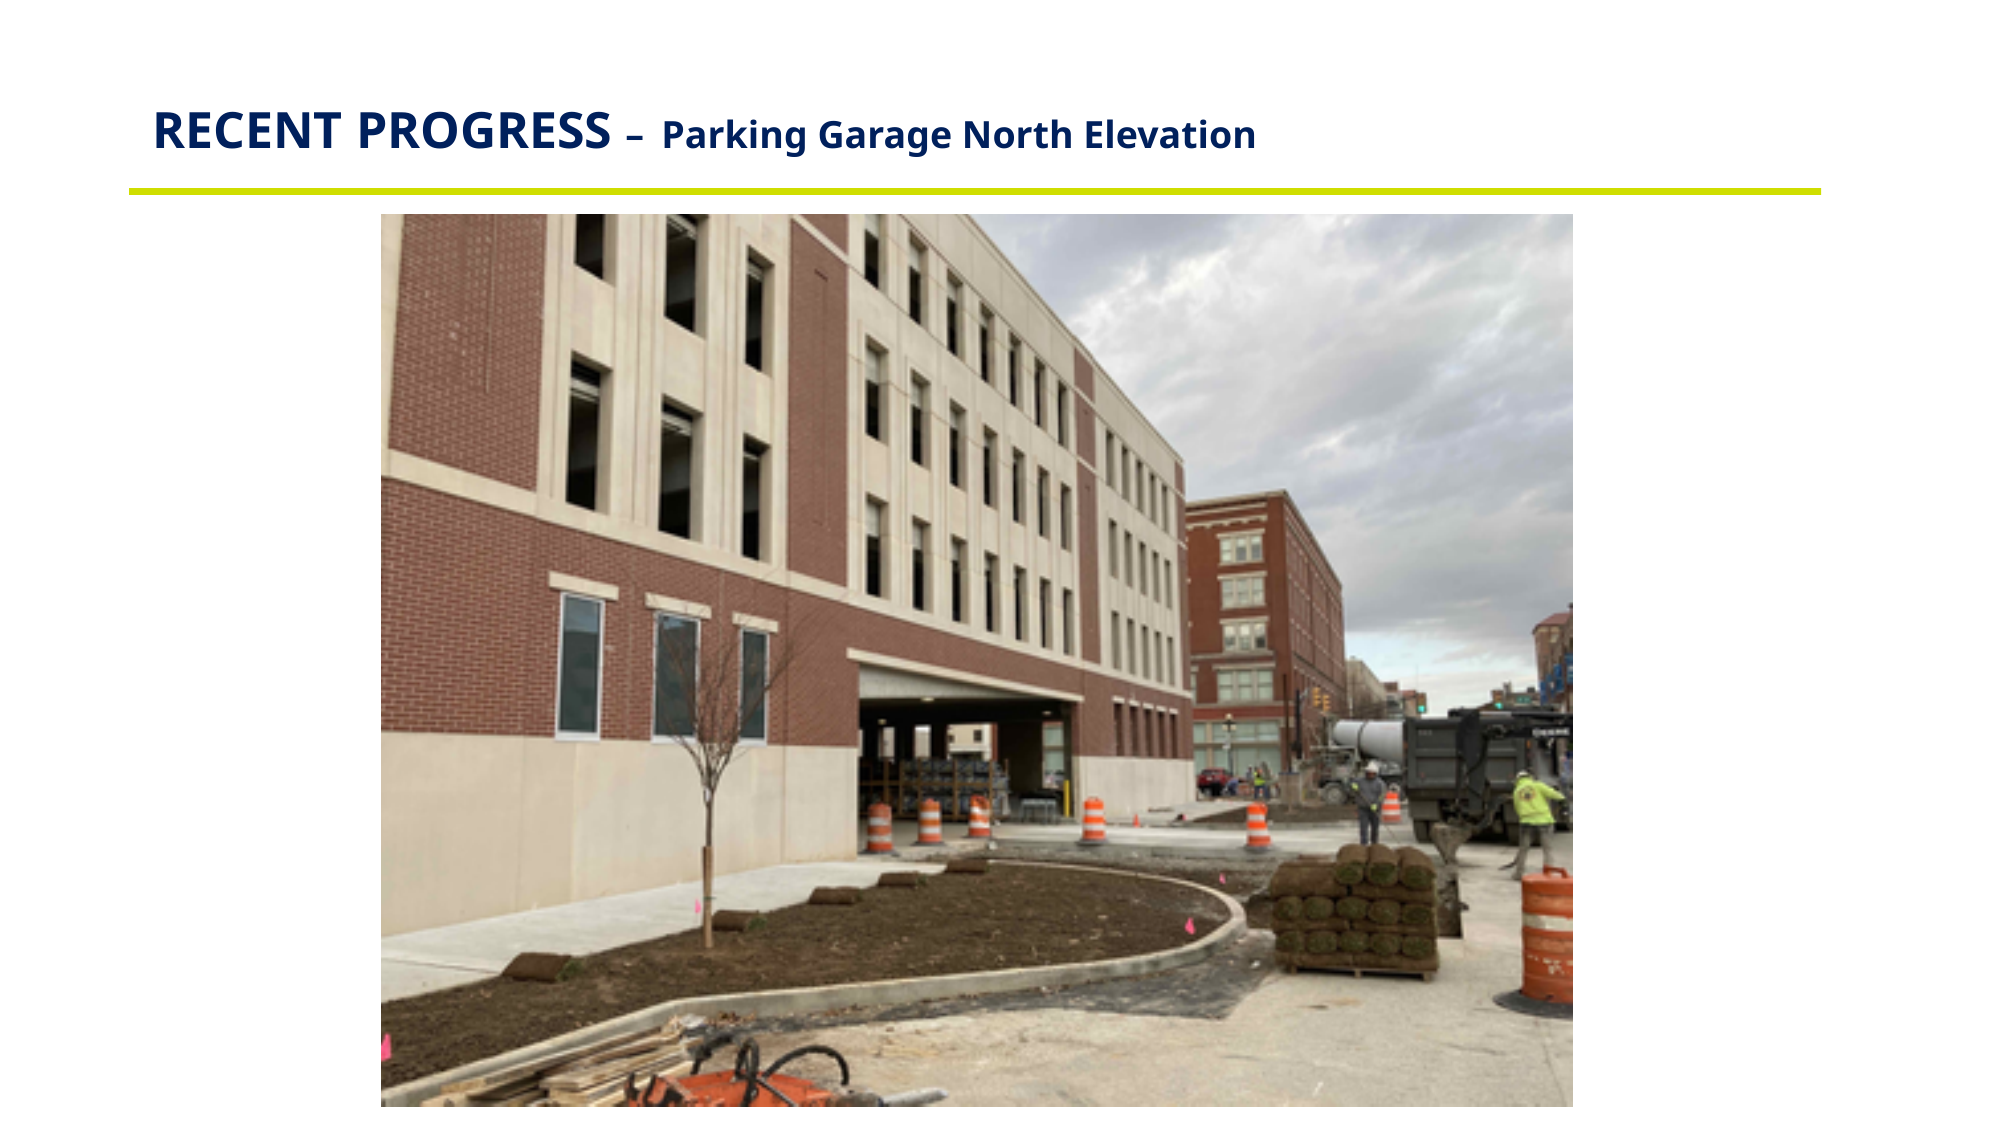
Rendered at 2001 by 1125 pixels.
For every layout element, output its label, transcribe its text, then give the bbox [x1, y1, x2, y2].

picture [129, 188, 1825, 195]
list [381, 214, 1573, 1107]
text_box RECENT PROGRESS – Parking Garage North Elevation [137, 18, 1863, 236]
